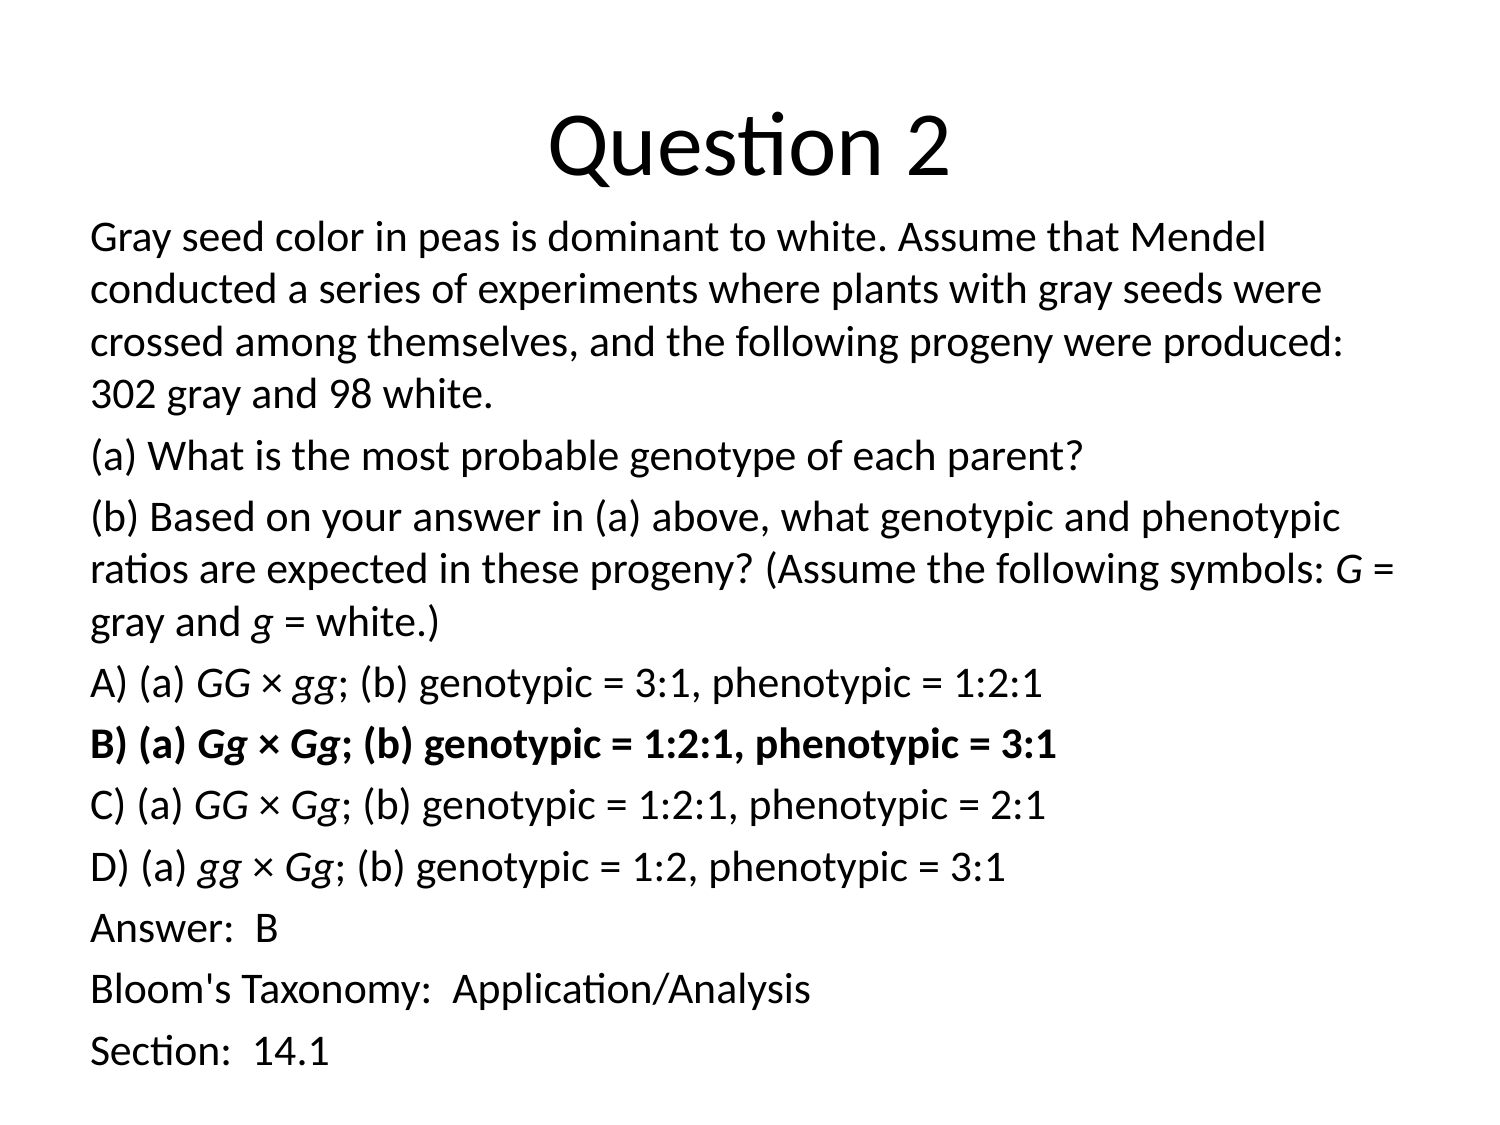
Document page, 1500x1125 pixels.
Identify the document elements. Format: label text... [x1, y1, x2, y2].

title Question 2 [75, 45, 1425, 200]
list Gray seed color in peas is dominant to white. Assume that Mendel conducted a series of experiments where plants with gray seeds were crossed among themselves, and the following progeny were produced: 302 gray and 98 white. (a) What is the most probable genotype of each parent? (b) Based on your answer in (a) above, what genotypic and phenotypic ratios are expected in these progeny? (Assume the following symbols: G = gray and g = white.) A) (a) GG × gg; (b) genotypic = 3:1, phenotypic = 1:2:1 B) (a) Gg × Gg; (b) genotypic = 1:2:1, phenotypic = 3:1 C) (a) GG × Gg; (b) genotypic = 1:2:1, phenotypic = 2:1 D) (a) gg × Gg; (b) genotypic = 1:2, phenotypic = 3:1 Answer: B Bloom's Taxonomy: Application/Analysis Section: 14.1 [75, 200, 1425, 943]
